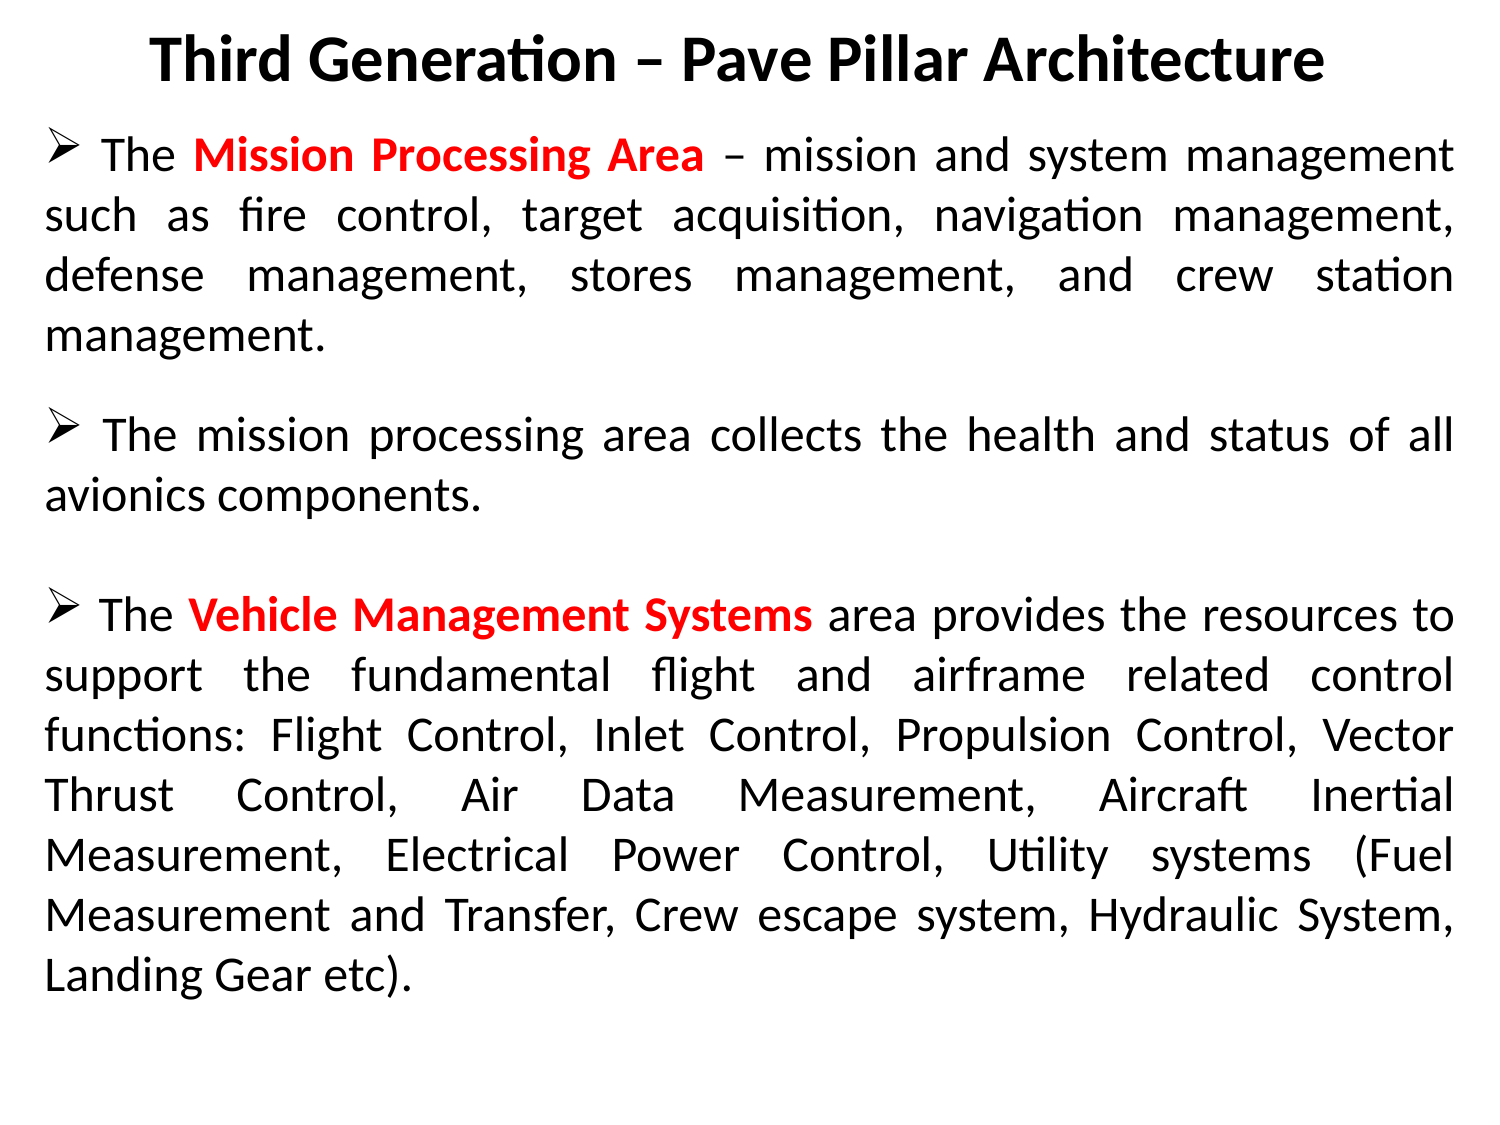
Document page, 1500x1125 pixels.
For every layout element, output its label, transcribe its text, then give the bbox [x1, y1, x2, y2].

subtitle The Mission Processing Area – mission and system management such as fire control, target acquisition, navigation management, defense management, stores management, and crew station management. The mission processing area collects the health and status of all avionics components. The Vehicle Management Systems area provides the resources to support the fundamental flight and airframe related control functions: Flight Control, Inlet Control, Propulsion Control, Vector Thrust Control, Air Data Measurement, Aircraft Inertial Measurement, Electrical Power Control, Utility systems (Fuel Measurement and Transfer, Crew escape system, Hydraulic System, Landing Gear etc). [29, 113, 1471, 1106]
title Third Generation – Pave Pillar Architecture [17, 19, 1459, 90]
